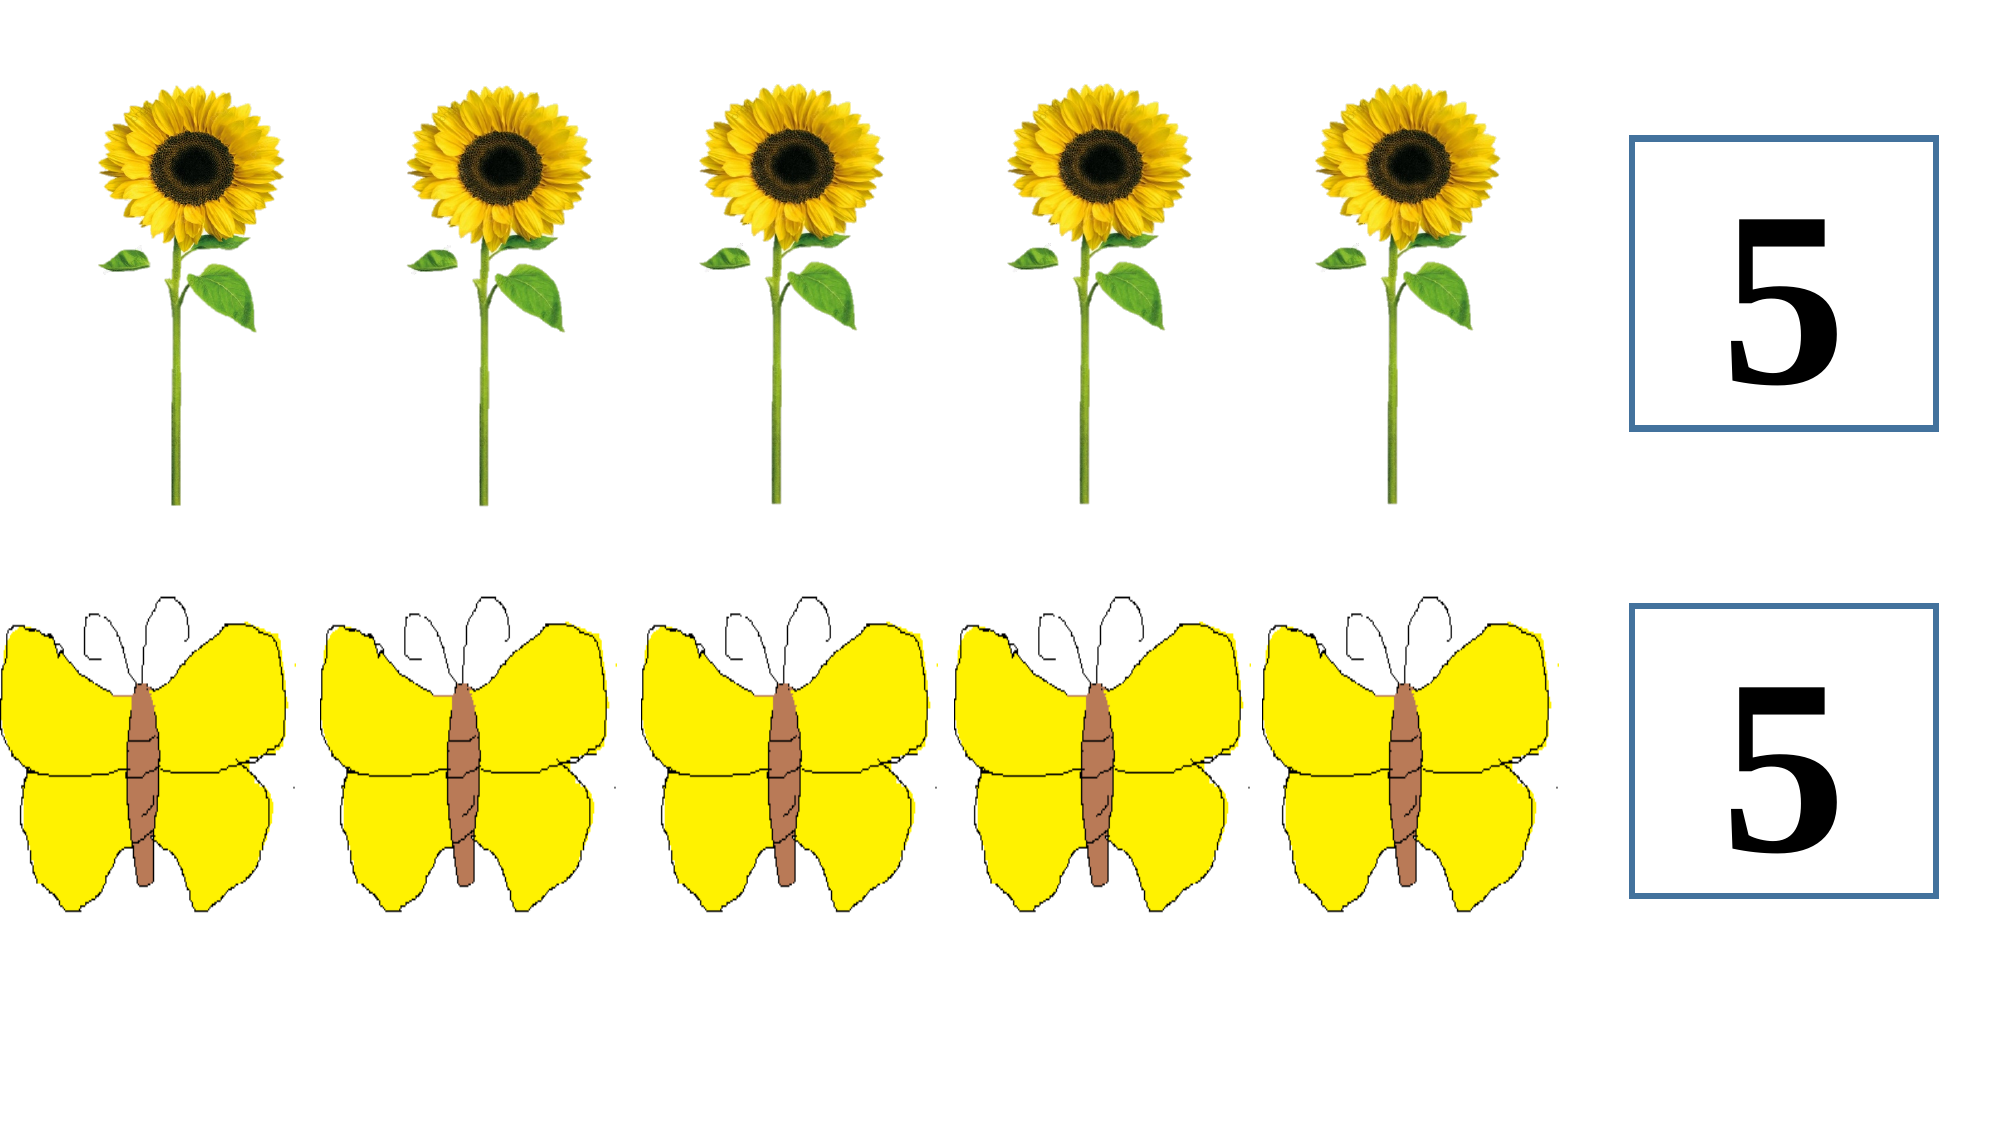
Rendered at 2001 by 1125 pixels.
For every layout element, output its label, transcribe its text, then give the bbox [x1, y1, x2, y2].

picture [0, 567, 296, 934]
text_box 5 [1631, 605, 1937, 897]
picture [641, 567, 938, 934]
text_box 5 [1631, 138, 1937, 430]
picture [6, 52, 1559, 513]
picture [954, 567, 1251, 934]
picture [1262, 567, 1559, 934]
picture [320, 567, 617, 934]
